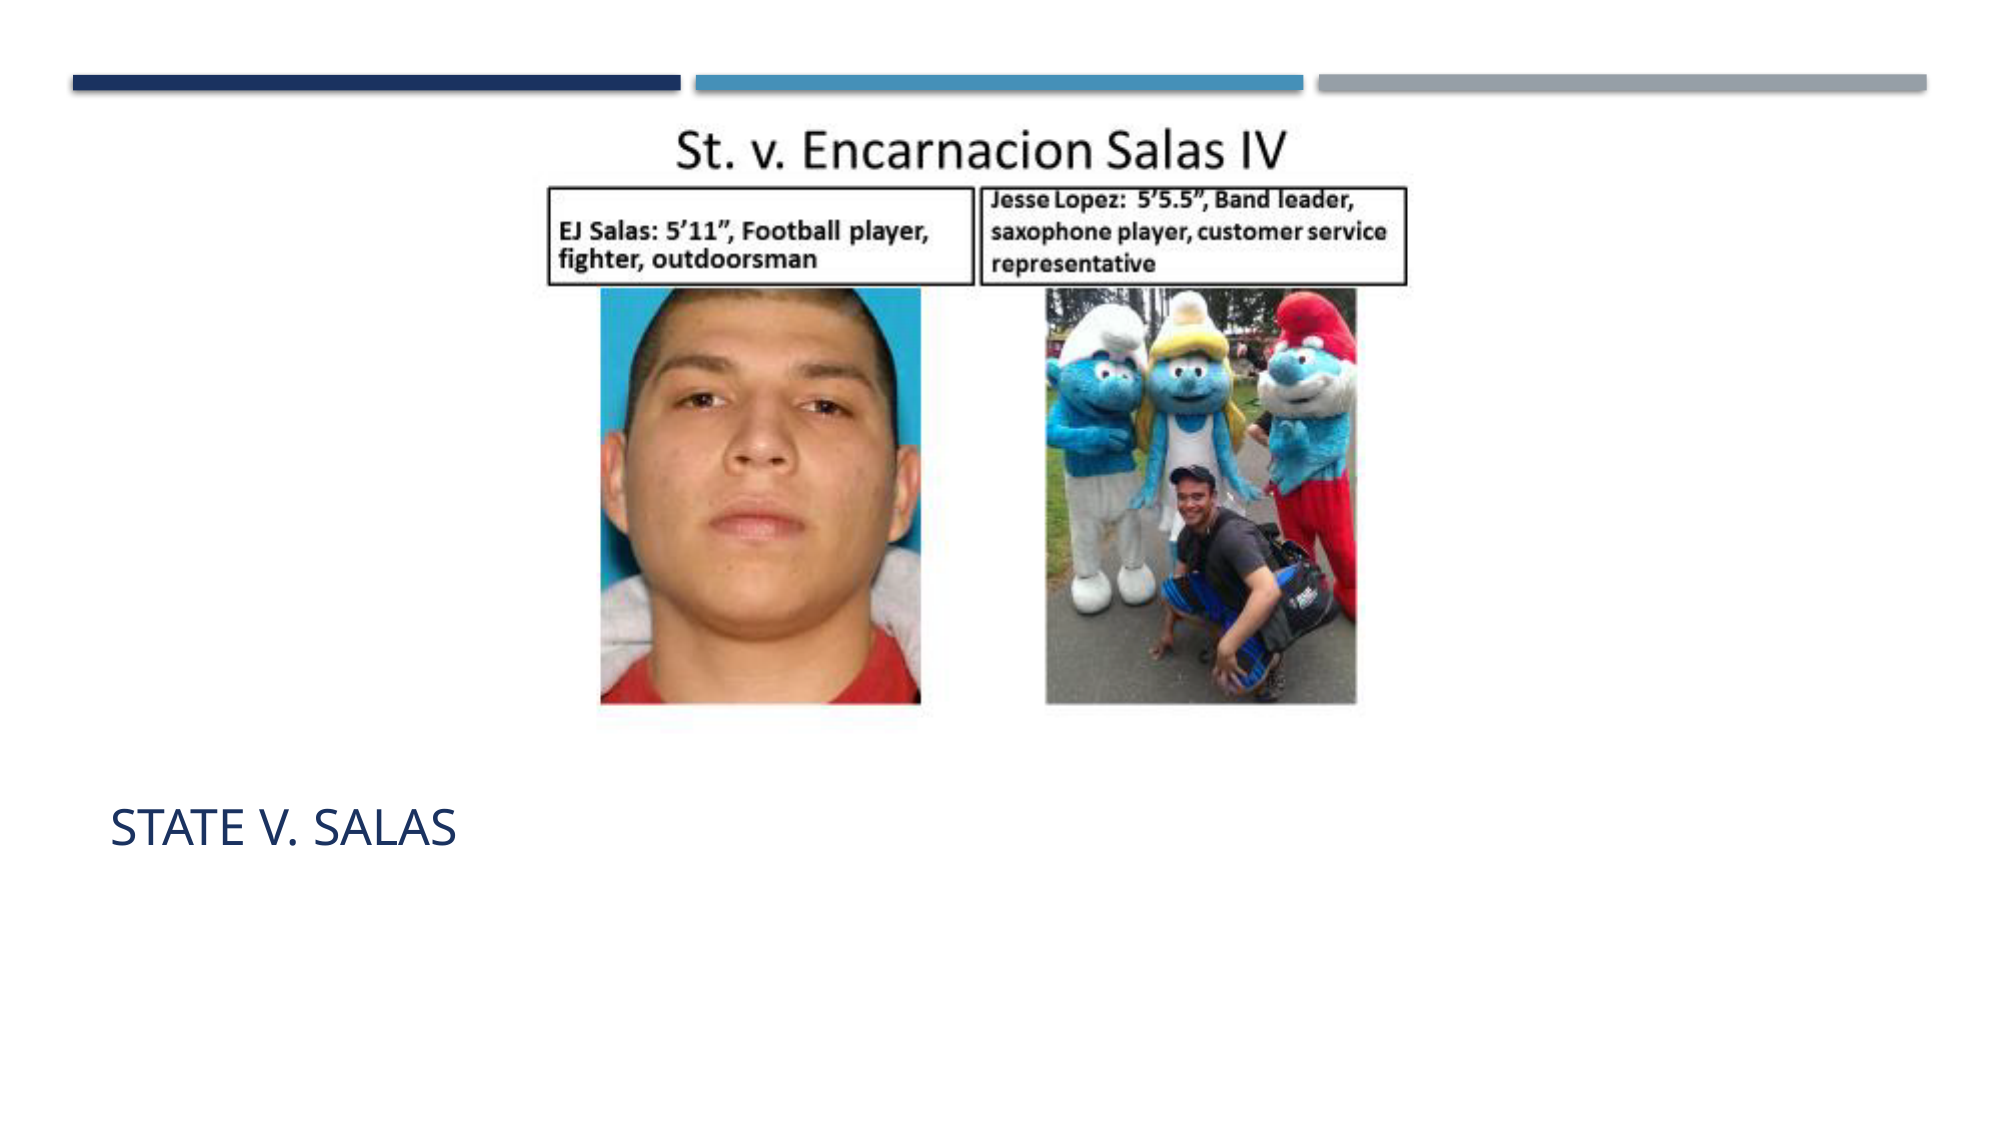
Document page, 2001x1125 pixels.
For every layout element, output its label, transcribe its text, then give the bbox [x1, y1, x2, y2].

picture [500, 109, 1460, 771]
title State v. Salas [95, 769, 1905, 863]
